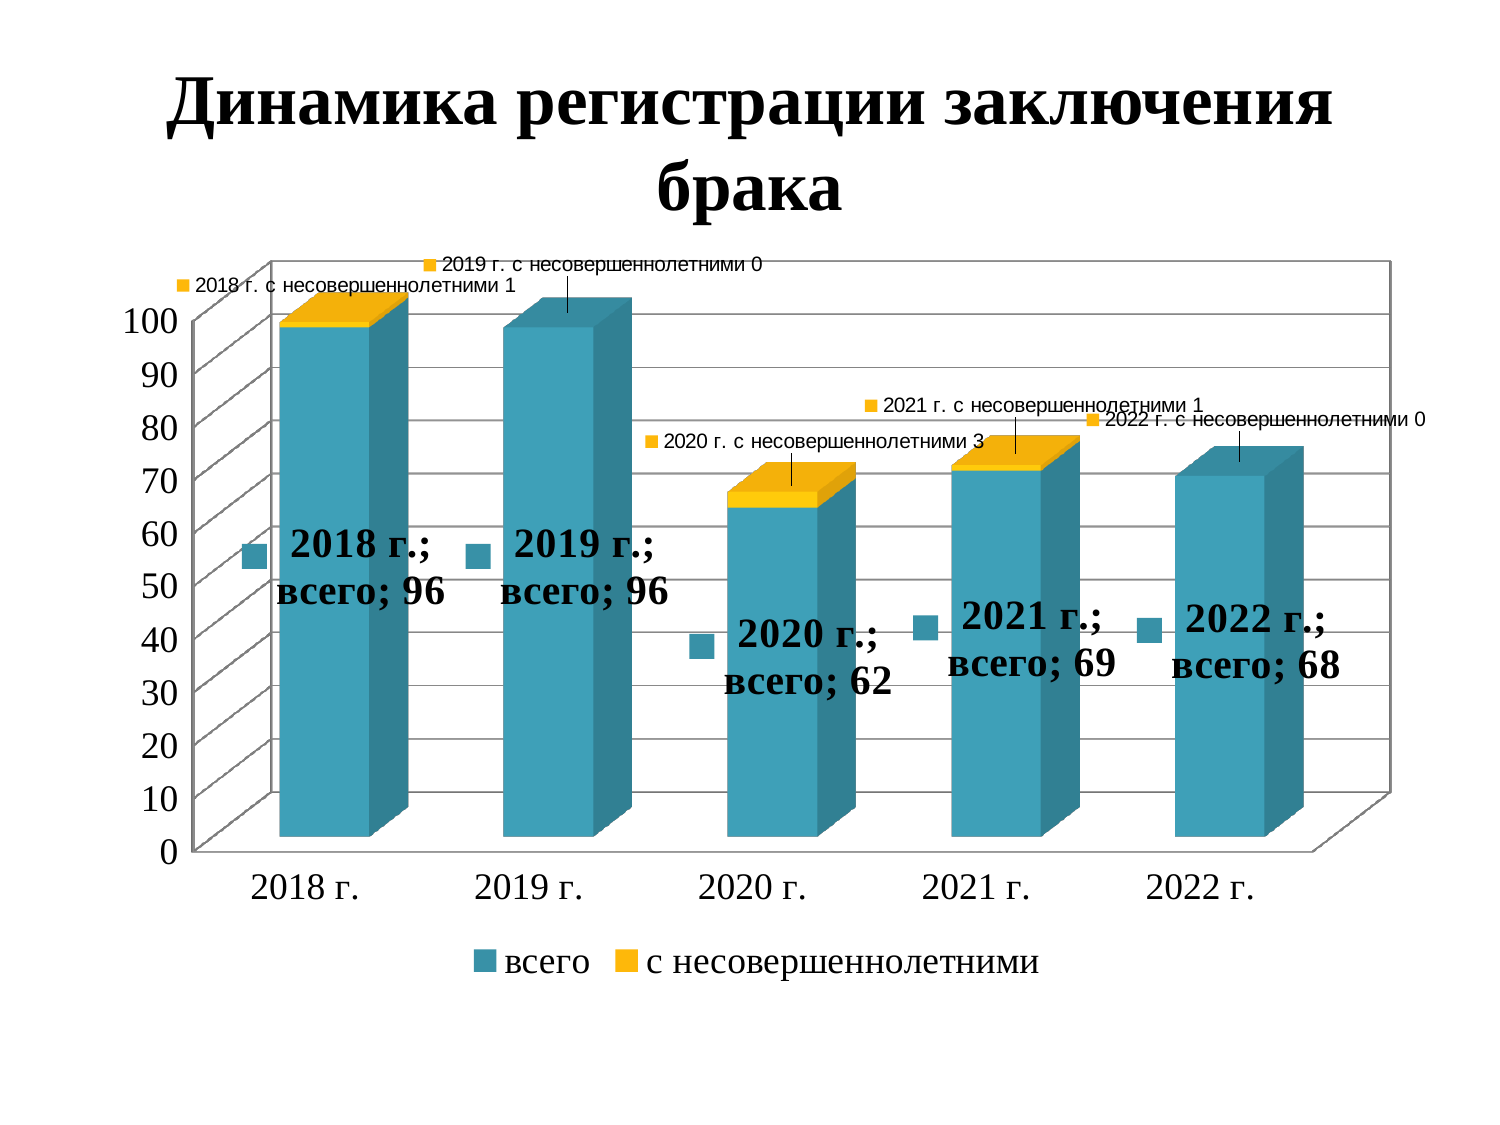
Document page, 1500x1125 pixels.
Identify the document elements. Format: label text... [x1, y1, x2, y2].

chart [81, 245, 1433, 989]
title Динамика регистрации заключения брака [75, 45, 1425, 233]
